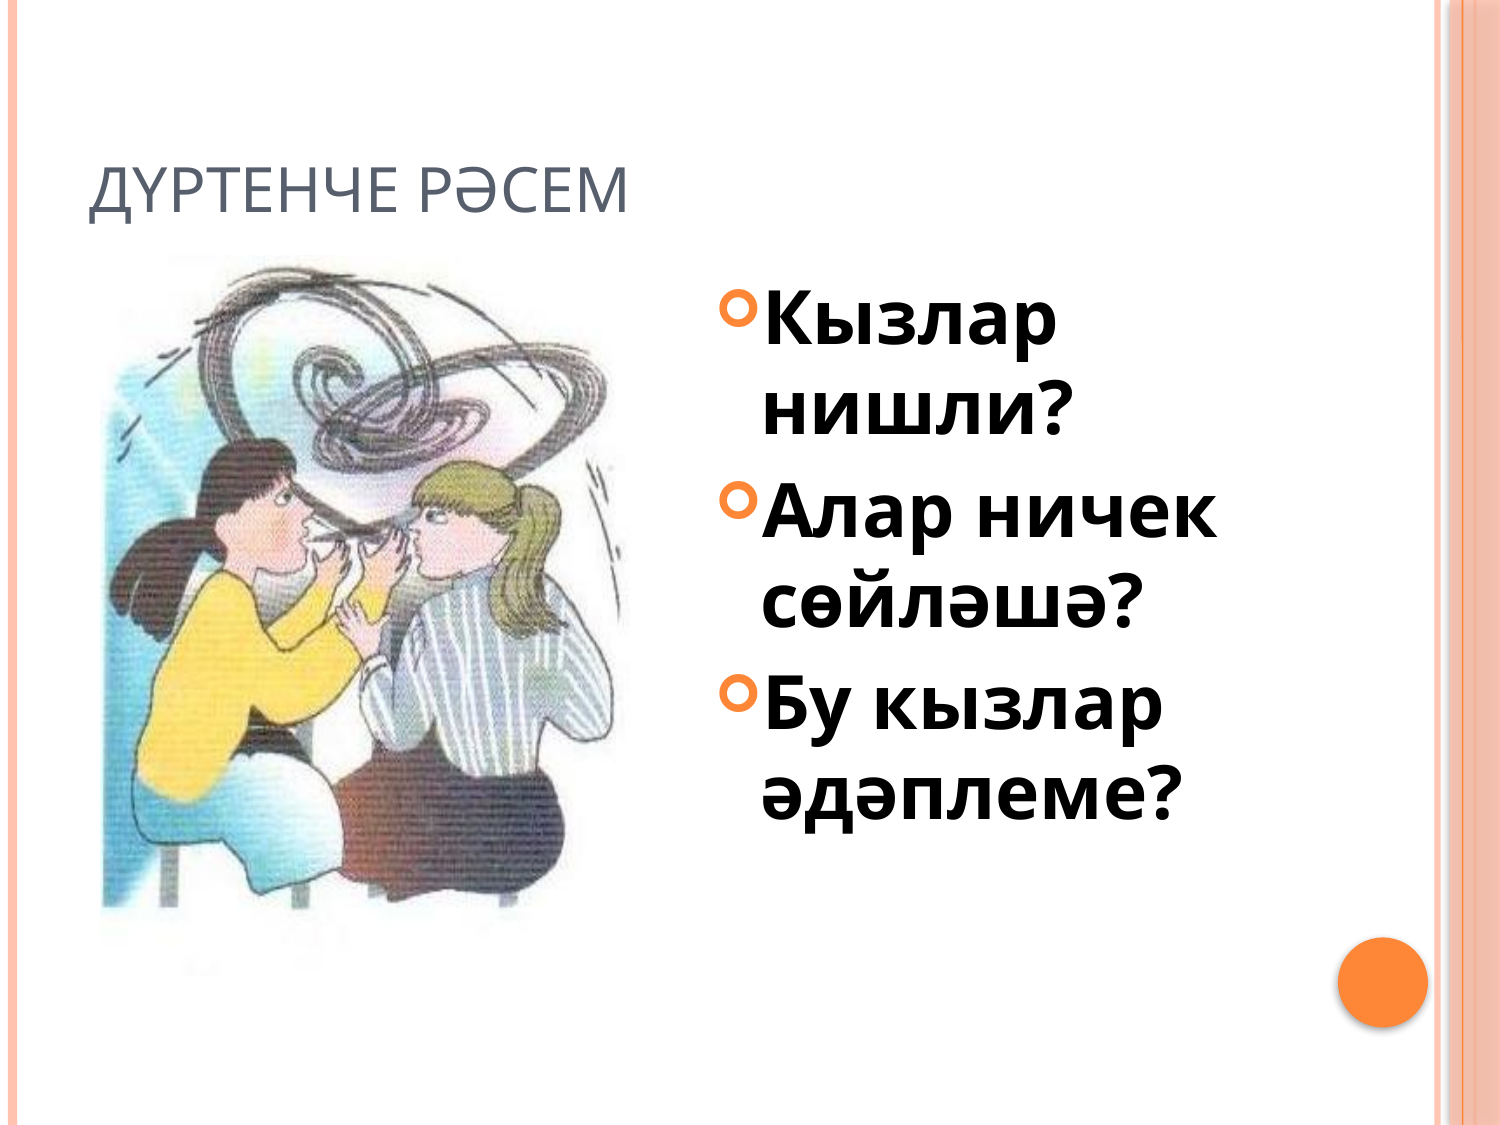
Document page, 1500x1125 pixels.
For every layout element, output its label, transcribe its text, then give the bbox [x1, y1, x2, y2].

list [99, 254, 656, 977]
list Кызлар нишли? Алар ничек сөйләшә? Бу кызлар әдәплеме? [700, 262, 1301, 1013]
title Дүртенче рәсем [75, 45, 1300, 233]
